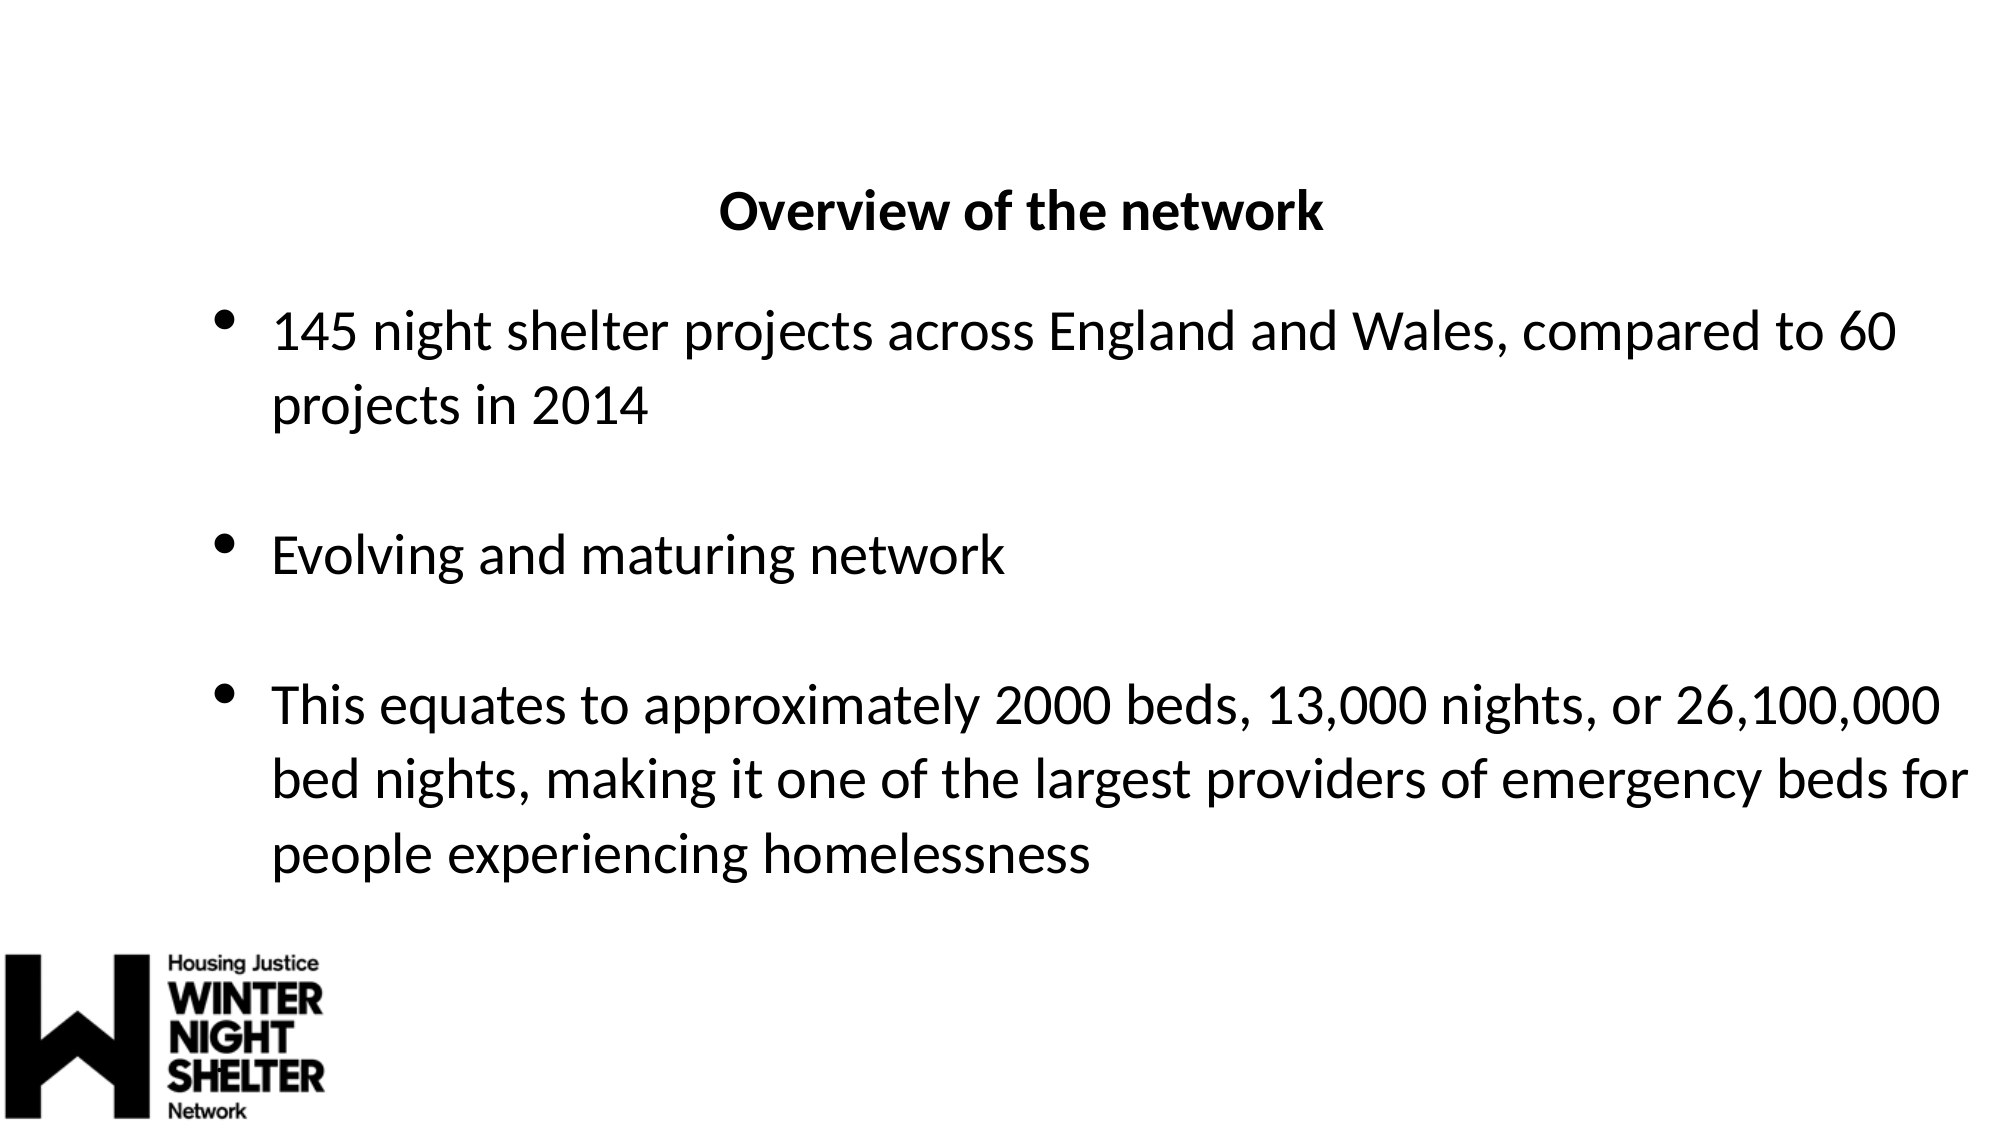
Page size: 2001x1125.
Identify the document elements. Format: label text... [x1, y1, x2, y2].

text_box Overview of the network [704, 160, 1340, 250]
picture [0, 949, 331, 1125]
text_box 145 night shelter projects across England and Wales, compared to 60 projects in 2014 Evolving and maturing network This equates to approximately 2000 beds, 13,000 nights, or 26,100,000 bed nights, making it one of the largest providers of emergency beds for people experiencing homelessness . [200, 279, 2000, 1088]
